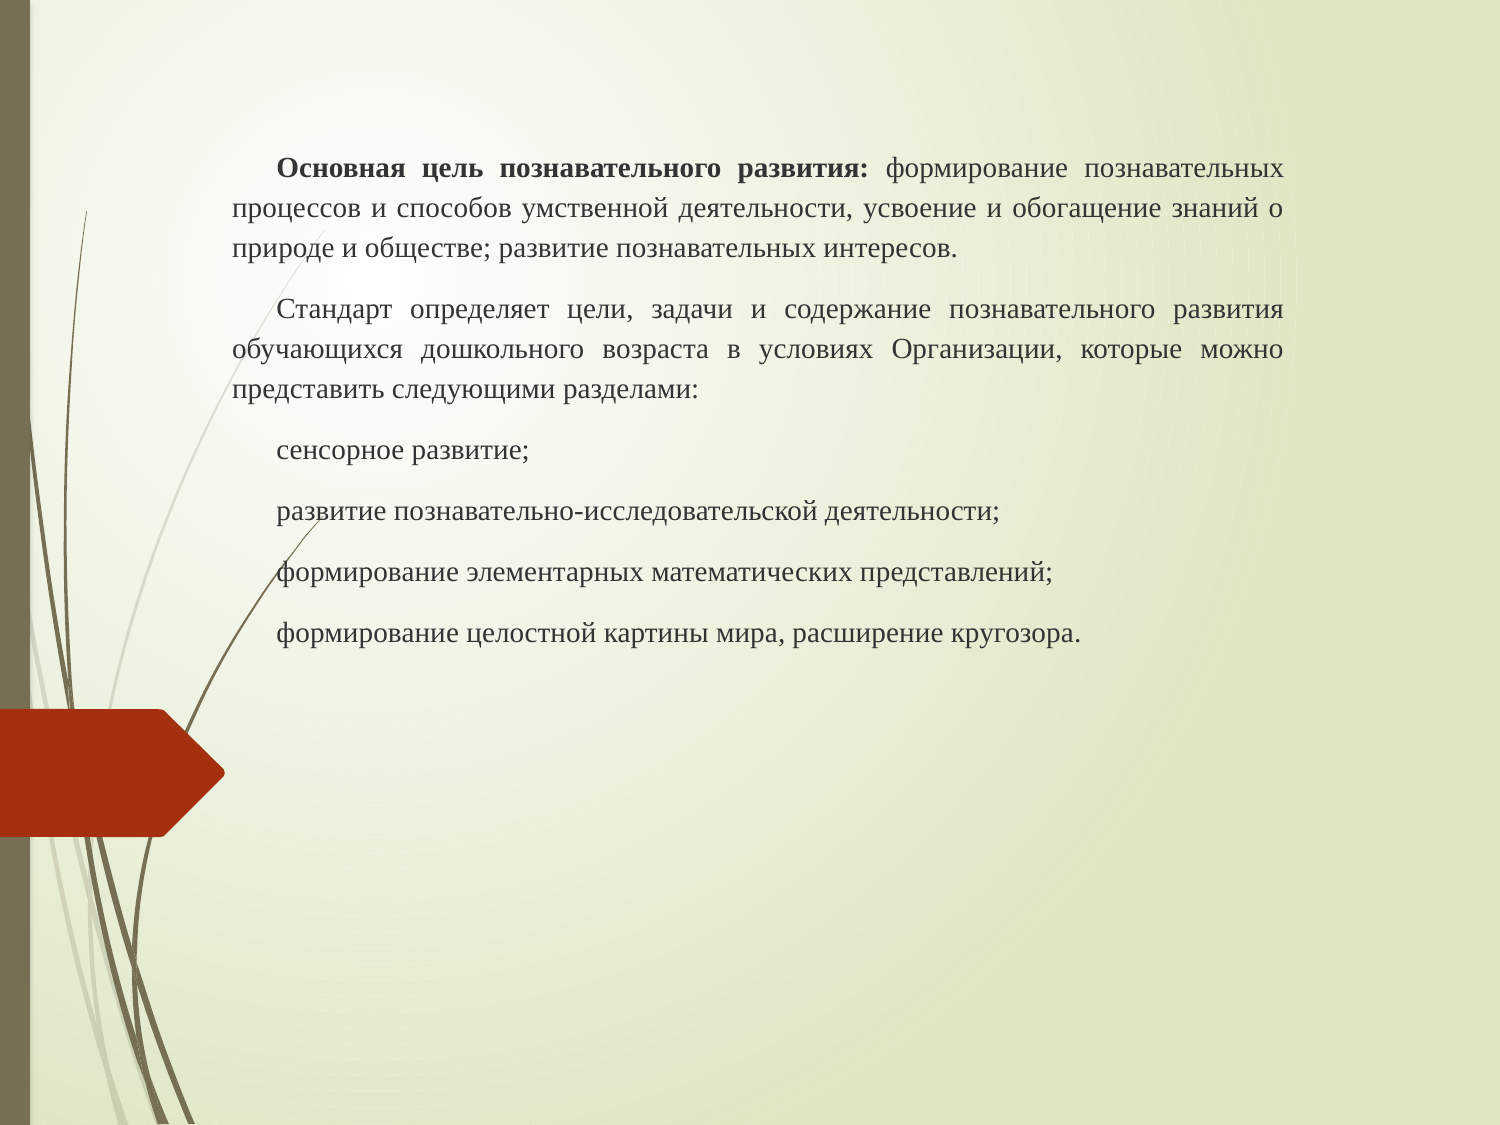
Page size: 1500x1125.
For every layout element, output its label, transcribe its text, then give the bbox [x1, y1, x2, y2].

subtitle Основная цель познавательного развития: формирование познавательных процессов и способов умственной деятельности, усвоение и обогащение знаний о природе и обществе; развитие познавательных интересов. Стандарт определяет цели, задачи и содержание познавательного развития обучающихся дошкольного возраста в условиях Организации, которые можно представить следующими разделами: сенсорное развитие; развитие познавательно-исследовательской деятельности; формирование элементарных математических представлений; формирование целостной картины мира, расширение кругозора. [217, 135, 1300, 320]
